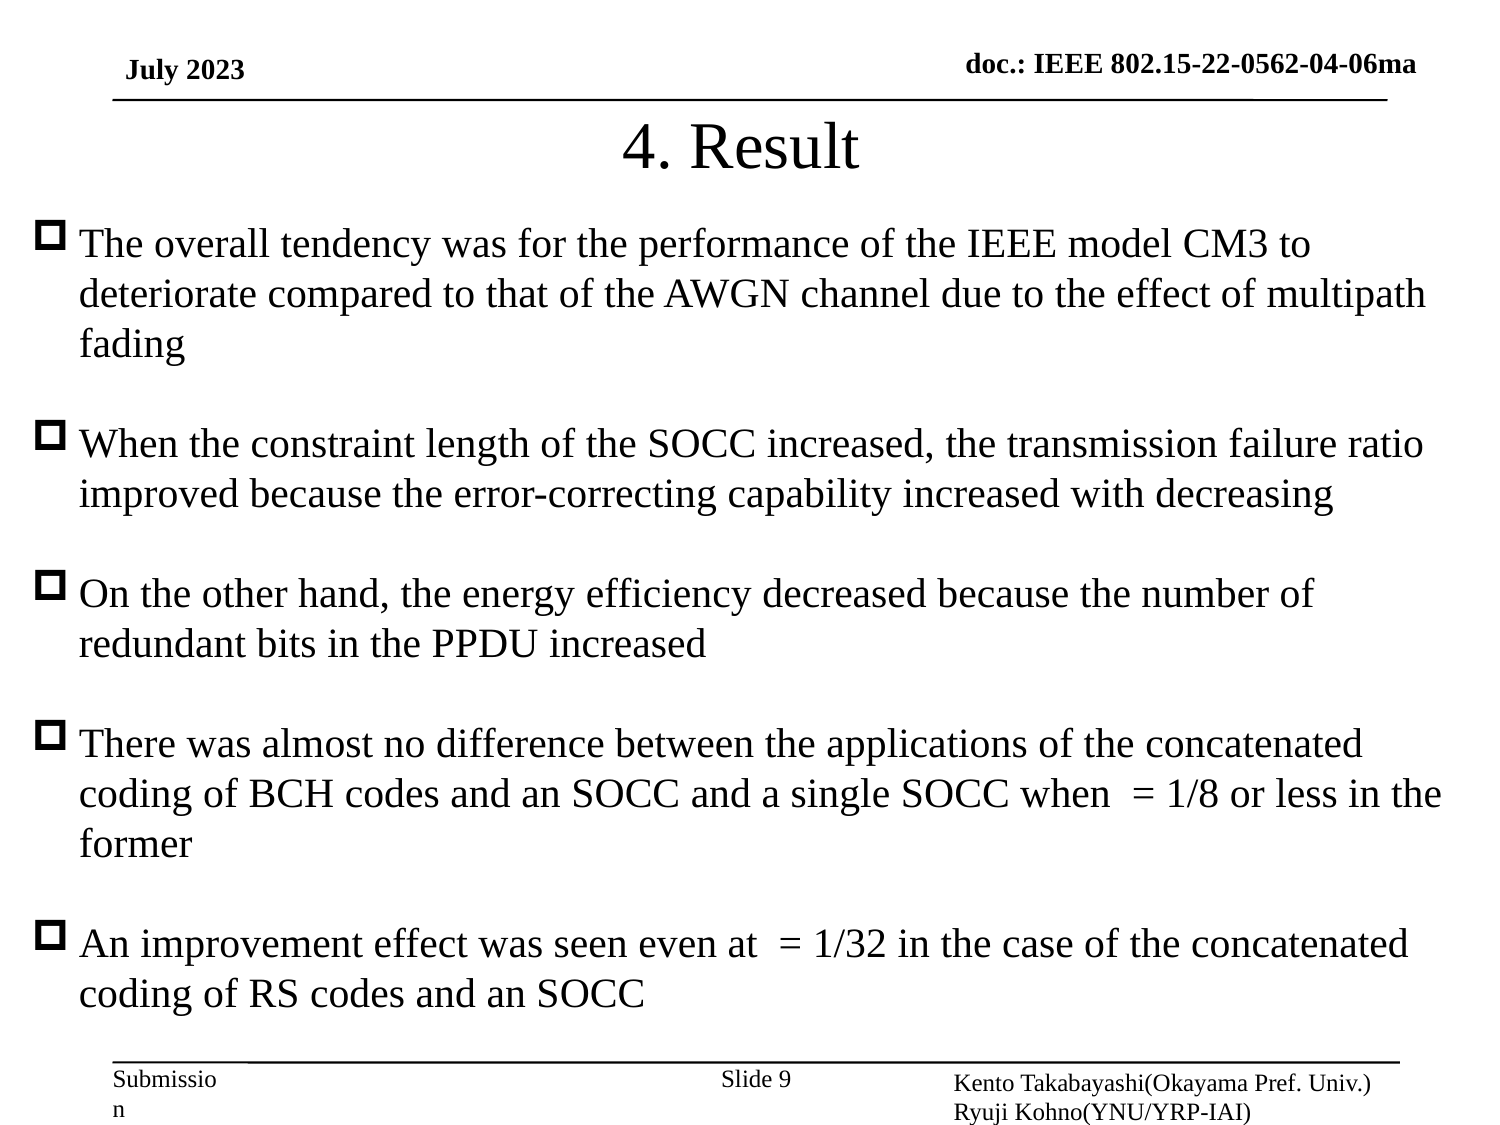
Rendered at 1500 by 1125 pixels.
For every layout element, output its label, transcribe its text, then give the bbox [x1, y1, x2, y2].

title 4. Result [112, 54, 1388, 230]
slide_number Slide 9 [714, 1061, 799, 1093]
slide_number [124, 49, 388, 86]
footer Kento Takabayashi(Okayama Pref. Univ.) Ryuji Kohno(YNU/YRP-IAI) [938, 1058, 1459, 1125]
